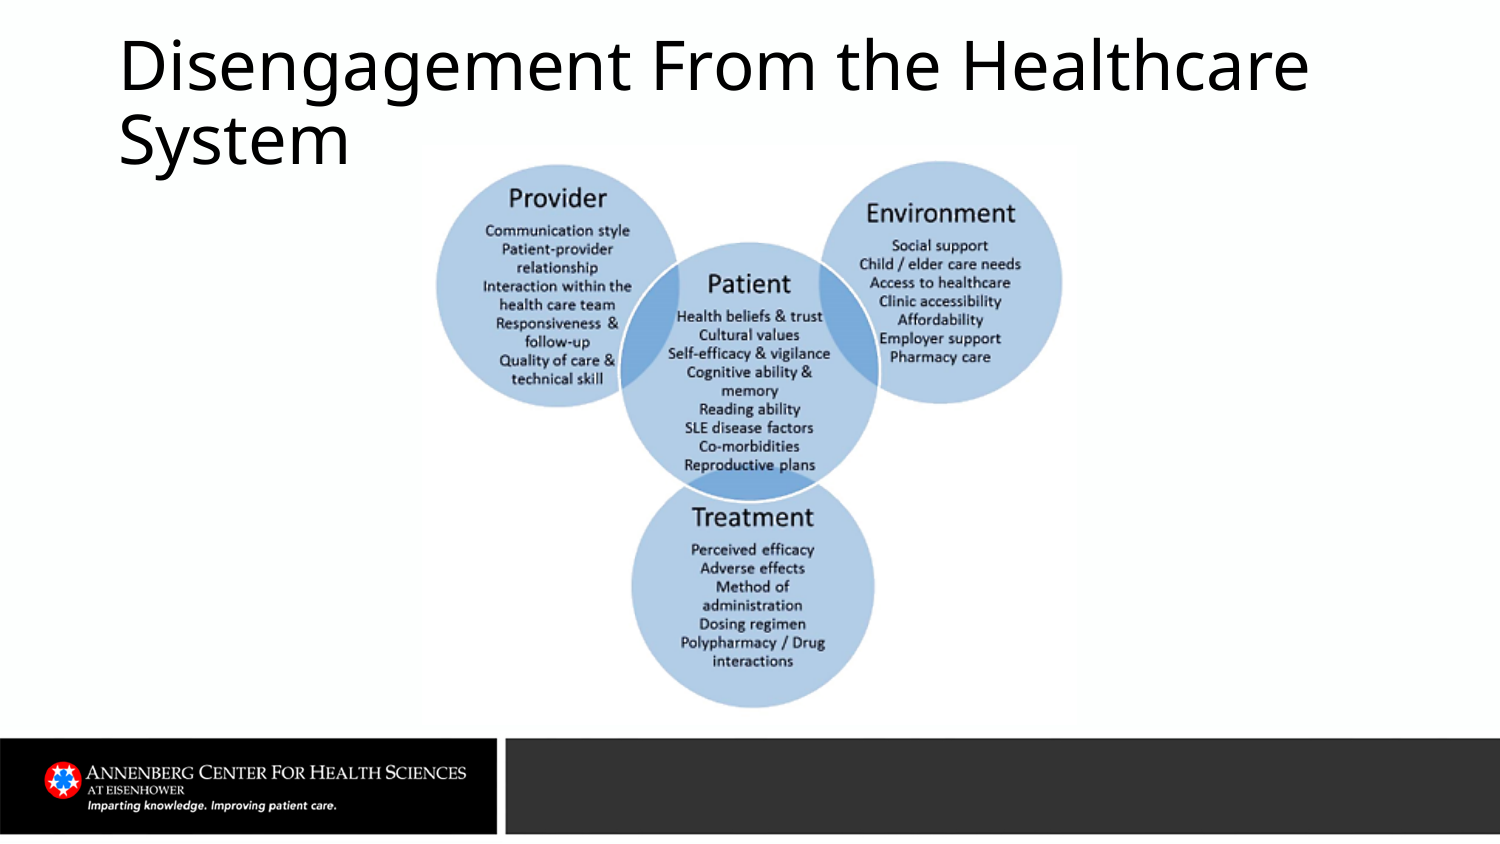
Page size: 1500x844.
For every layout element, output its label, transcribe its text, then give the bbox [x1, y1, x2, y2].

title Disengagement From the Healthcare System [103, 44, 1397, 165]
picture [0, 0, 1500, 844]
